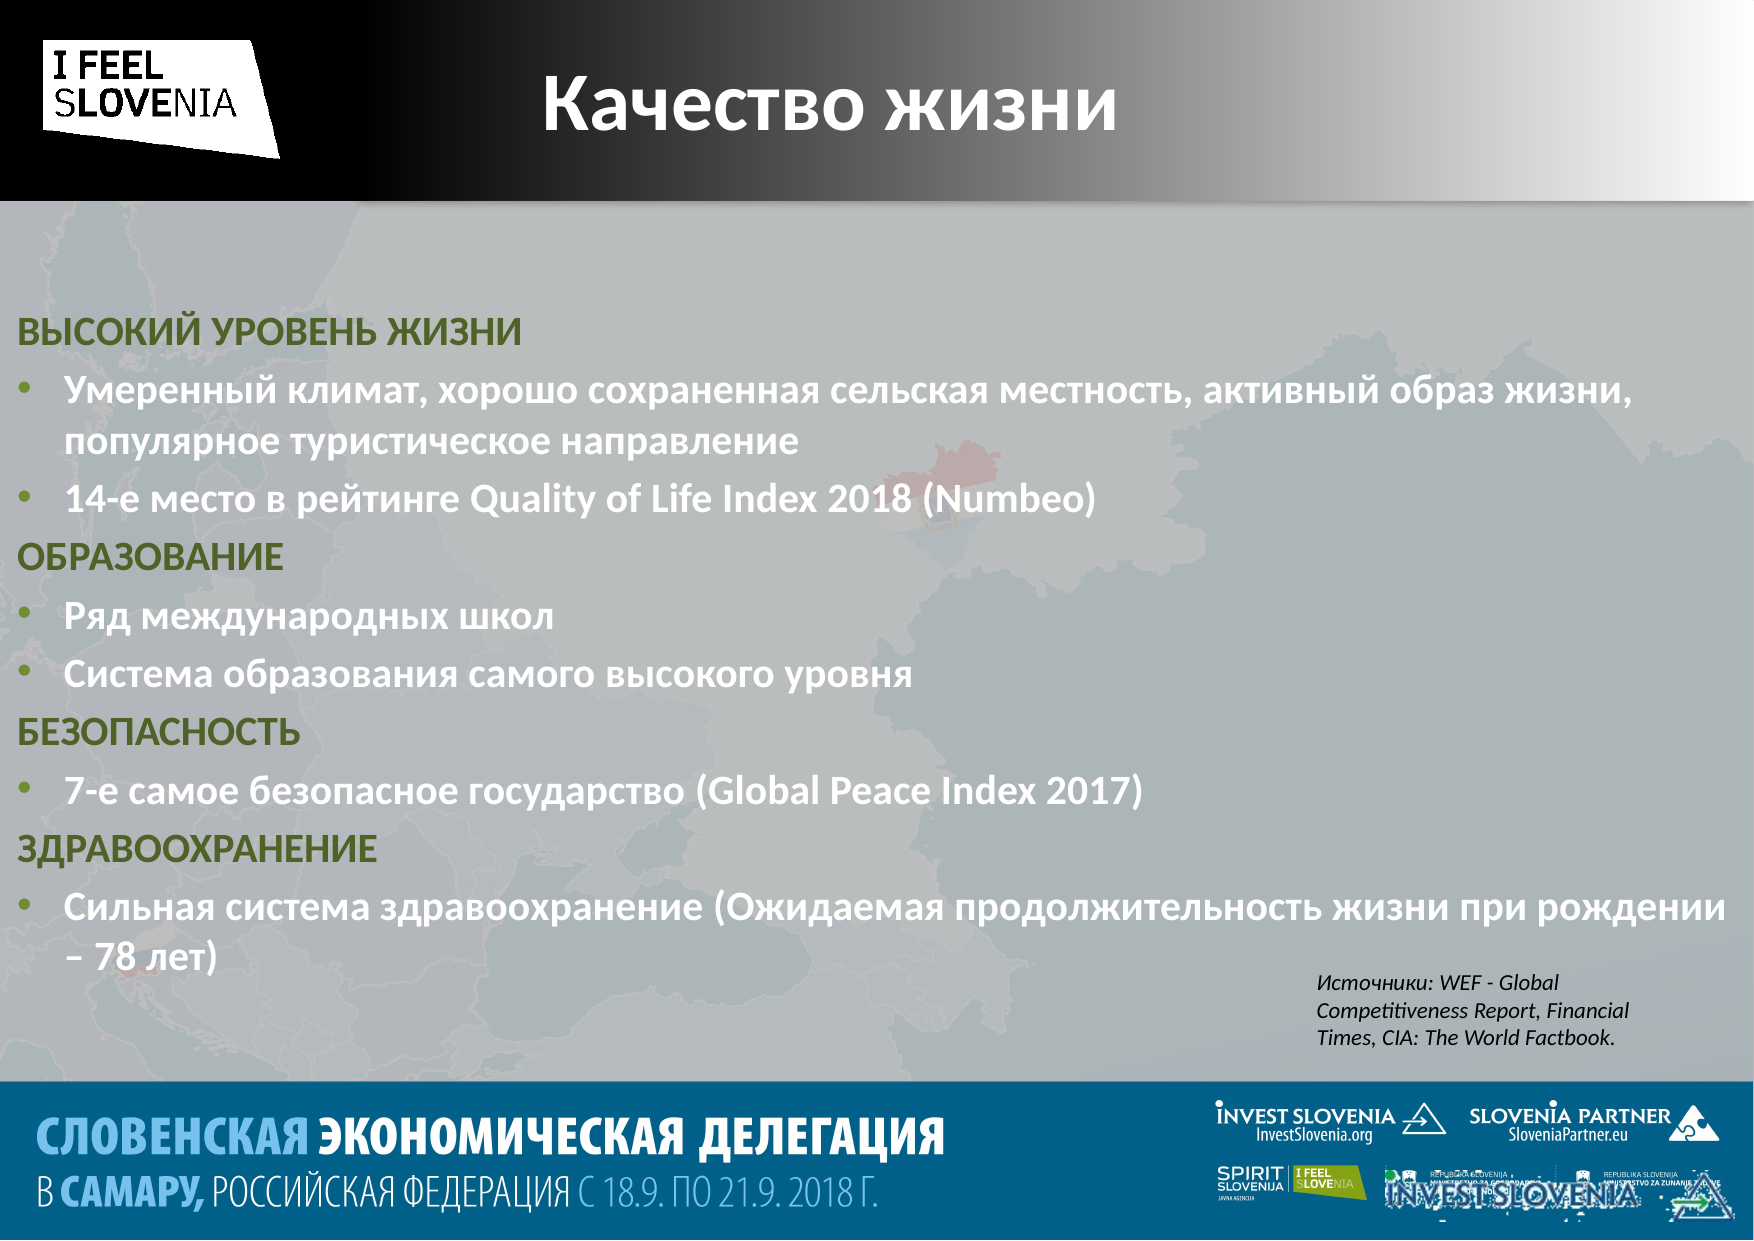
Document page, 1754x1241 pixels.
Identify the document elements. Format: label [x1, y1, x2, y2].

picture [1663, 1171, 1734, 1221]
picture [362, 1188, 375, 1202]
picture [892, 1118, 915, 1154]
picture [735, 1118, 752, 1154]
picture [546, 1176, 550, 1206]
picture [1590, 1110, 1603, 1123]
picture [92, 1118, 117, 1154]
picture [1403, 1129, 1445, 1134]
picture [1525, 1109, 1533, 1123]
picture [830, 1118, 855, 1154]
picture [195, 1200, 203, 1211]
picture [860, 1118, 887, 1162]
picture [659, 1118, 682, 1154]
picture [605, 1118, 656, 1154]
picture [160, 1177, 178, 1206]
picture [215, 1177, 220, 1206]
picture [1536, 1109, 1548, 1123]
picture [1386, 1171, 1640, 1210]
picture [1294, 1109, 1302, 1123]
picture [1482, 1109, 1490, 1123]
picture [411, 1176, 416, 1206]
picture [1348, 1110, 1356, 1123]
picture [481, 1177, 486, 1206]
picture [81, 1177, 101, 1206]
picture [516, 1177, 531, 1211]
picture [1580, 1109, 1590, 1123]
picture [920, 1118, 943, 1154]
picture [152, 1118, 170, 1154]
picture [1315, 1109, 1330, 1123]
picture [123, 1118, 145, 1154]
picture [789, 1118, 806, 1154]
picture [316, 1177, 321, 1205]
picture [580, 1118, 601, 1154]
picture [326, 1188, 339, 1206]
picture [176, 1118, 199, 1154]
picture [1648, 1109, 1656, 1123]
picture [496, 1192, 507, 1199]
picture [1257, 1109, 1265, 1123]
picture [1659, 1109, 1670, 1123]
picture [1306, 1109, 1313, 1123]
picture [1607, 1109, 1617, 1123]
picture [62, 1176, 78, 1206]
picture [431, 1118, 456, 1154]
picture [1632, 1109, 1644, 1123]
picture [1619, 1109, 1629, 1123]
picture [1278, 1110, 1288, 1123]
picture [1241, 1109, 1253, 1122]
picture [813, 1118, 831, 1154]
picture [230, 1118, 253, 1154]
picture [528, 1118, 551, 1154]
picture [105, 1177, 132, 1206]
picture [1427, 1108, 1434, 1117]
picture [1582, 1130, 1587, 1140]
picture [267, 1188, 280, 1206]
picture [205, 1118, 225, 1154]
picture [559, 1118, 576, 1154]
picture [345, 1177, 350, 1206]
picture [256, 1118, 280, 1154]
picture [1300, 1128, 1304, 1140]
picture [283, 1118, 306, 1154]
picture [320, 1118, 340, 1154]
picture [1670, 1106, 1719, 1140]
picture [536, 1177, 540, 1206]
picture [1403, 1118, 1426, 1125]
picture [1233, 1167, 1243, 1178]
picture [498, 1118, 521, 1154]
picture [346, 1118, 369, 1154]
picture [1558, 1110, 1570, 1123]
picture [442, 1177, 460, 1212]
picture [38, 1118, 58, 1154]
picture [459, 1118, 492, 1154]
picture [1271, 1167, 1283, 1178]
picture [0, 202, 1754, 1081]
picture [402, 1118, 425, 1154]
picture [1360, 1110, 1372, 1123]
picture [1471, 1109, 1479, 1122]
text_box [0, 0, 1754, 202]
picture [39, 1177, 48, 1206]
picture [251, 1180, 264, 1206]
picture [1225, 1110, 1237, 1123]
picture [465, 1177, 476, 1206]
picture [1509, 1109, 1521, 1121]
picture [286, 1177, 290, 1206]
picture [180, 1177, 199, 1206]
picture [135, 1177, 155, 1206]
picture [61, 1118, 87, 1154]
picture [1492, 1109, 1507, 1123]
picture [428, 1177, 439, 1206]
picture [1332, 1110, 1345, 1123]
picture [1294, 1166, 1366, 1200]
picture [1382, 1110, 1394, 1123]
picture [1252, 1167, 1263, 1178]
picture [700, 1118, 730, 1162]
picture [1268, 1109, 1276, 1123]
picture [756, 1118, 782, 1154]
picture [1446, 1171, 1467, 1178]
picture [371, 1118, 396, 1154]
